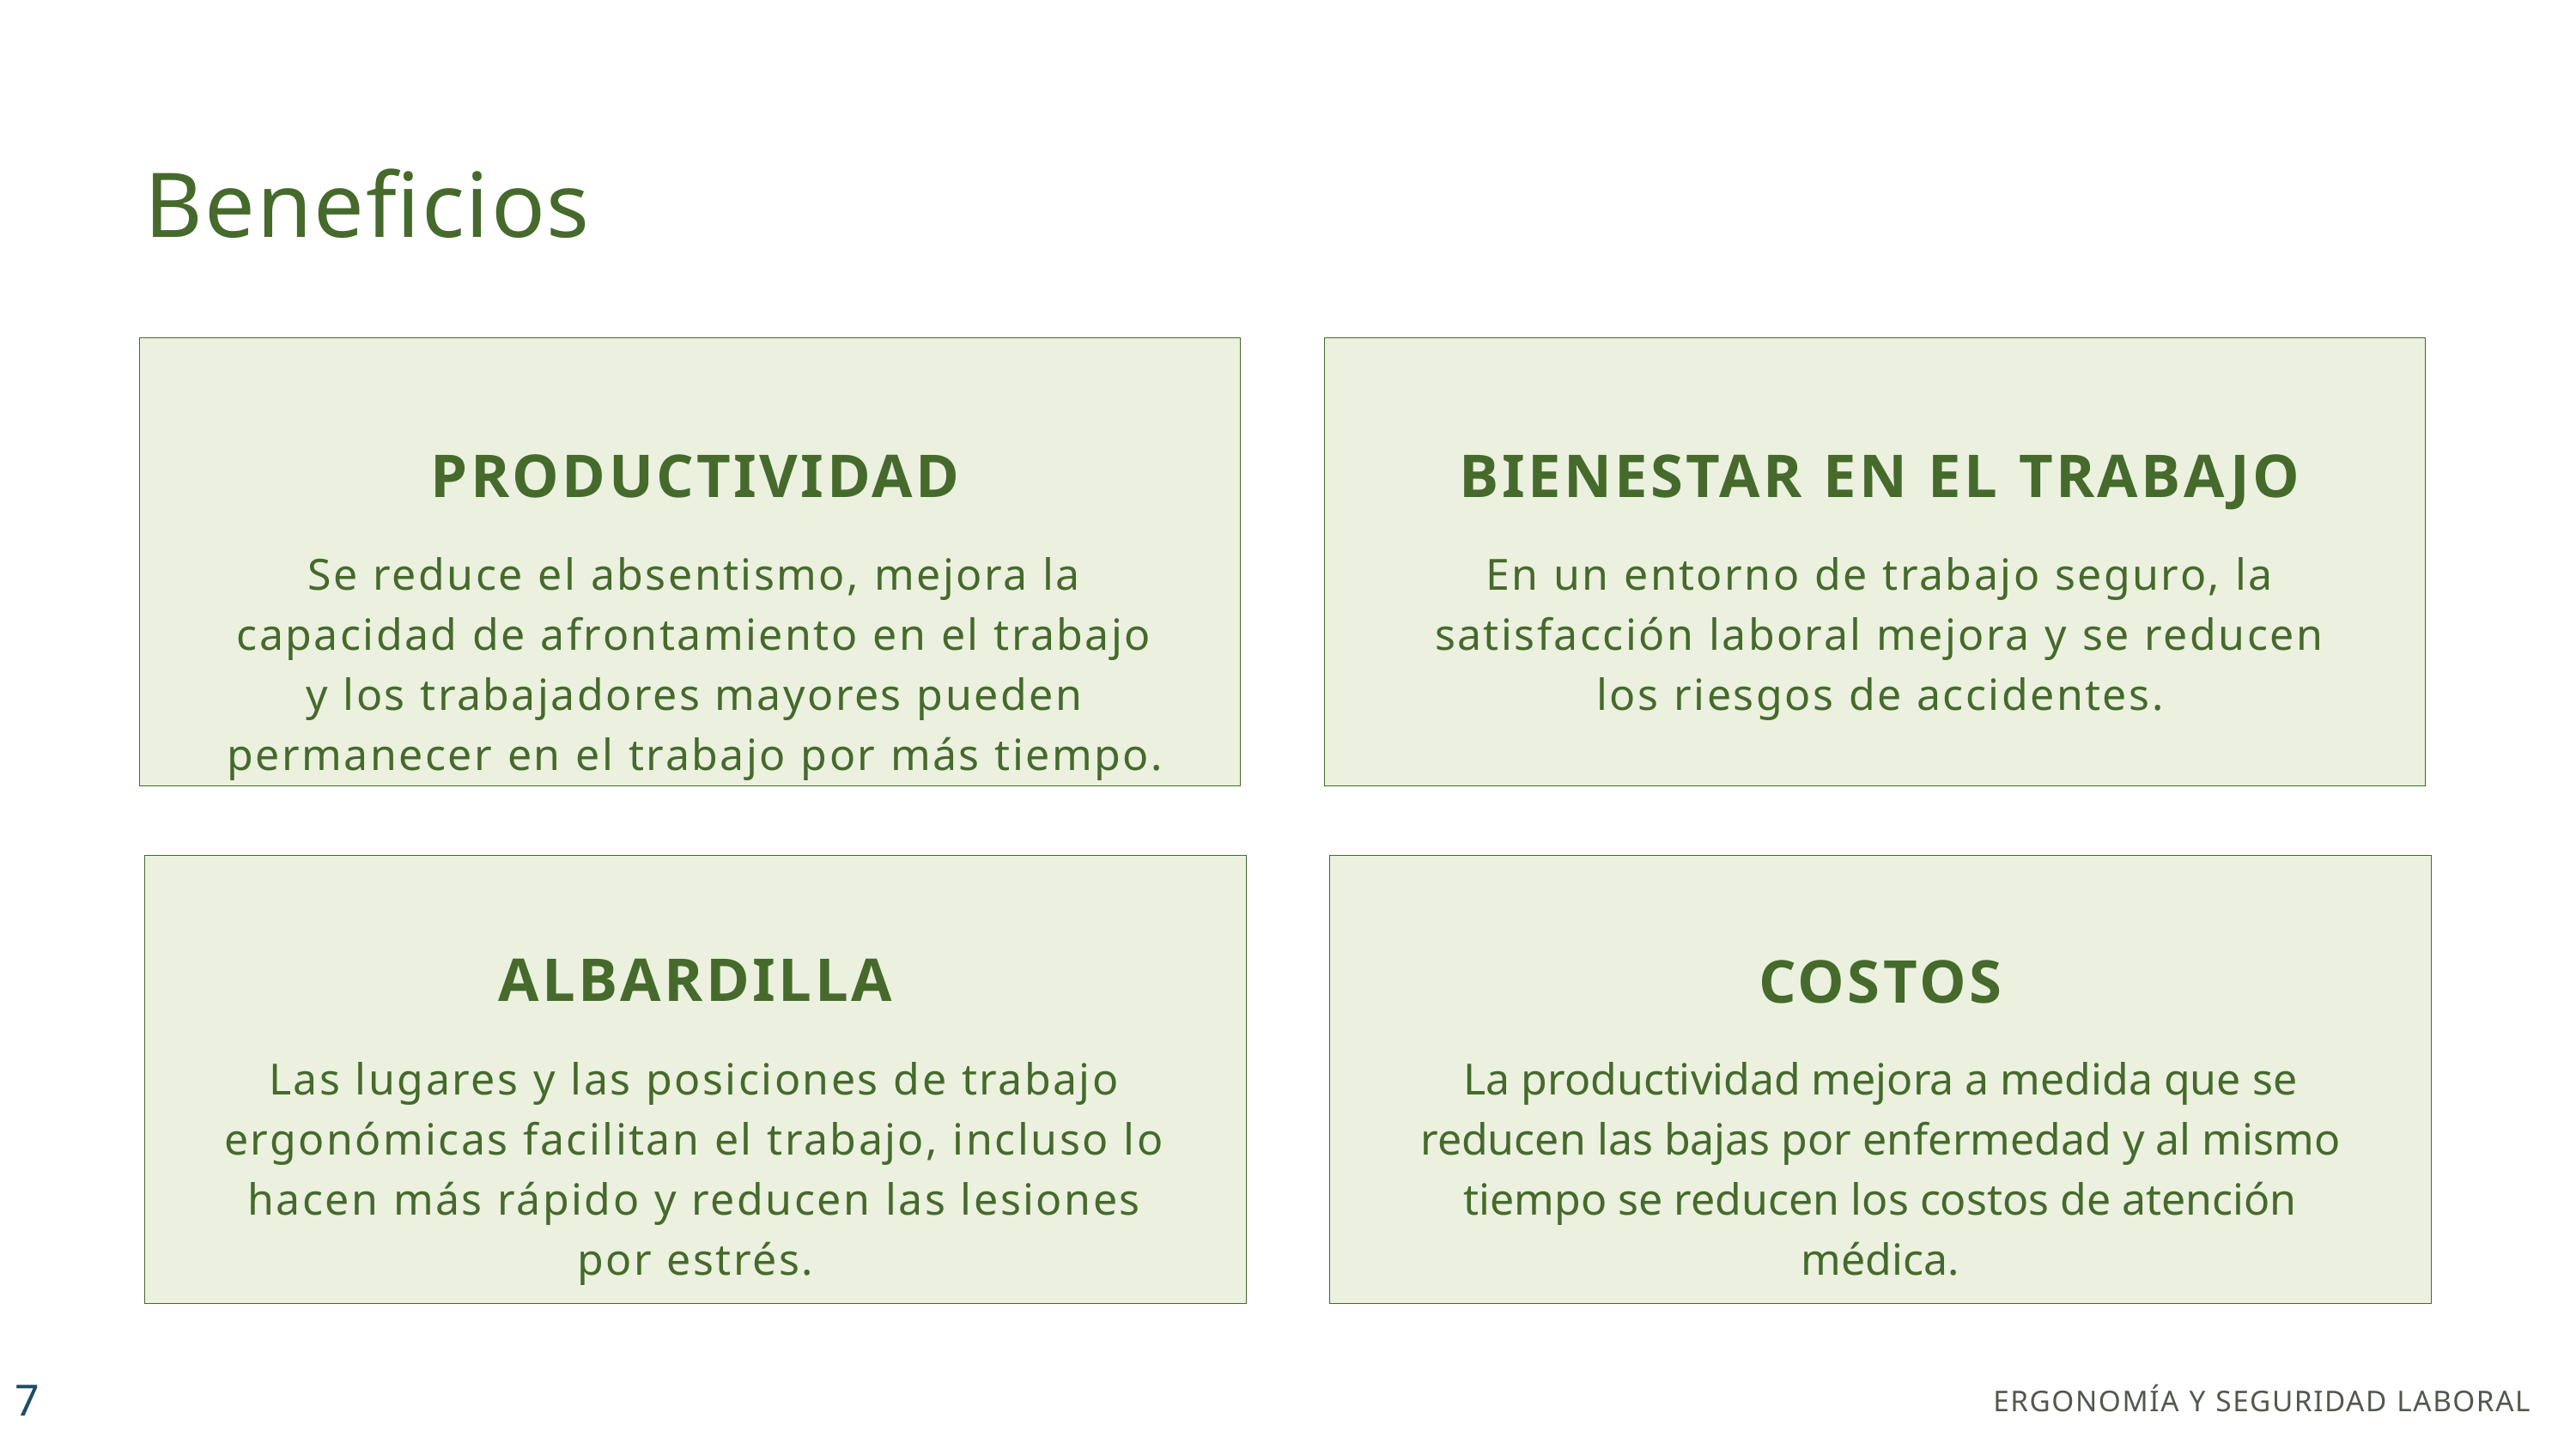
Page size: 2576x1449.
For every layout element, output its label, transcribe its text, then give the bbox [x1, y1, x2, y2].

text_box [219, 939, 1172, 1285]
text_box [1329, 855, 2432, 1304]
text_box [139, 337, 1241, 786]
text_box Beneficios [144, 135, 2426, 256]
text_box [1404, 941, 2357, 1223]
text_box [1404, 434, 2357, 719]
text_box [144, 855, 1247, 1304]
slide_number 7 [2, 1376, 303, 1428]
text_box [219, 434, 1172, 780]
text_box [1324, 337, 2426, 786]
